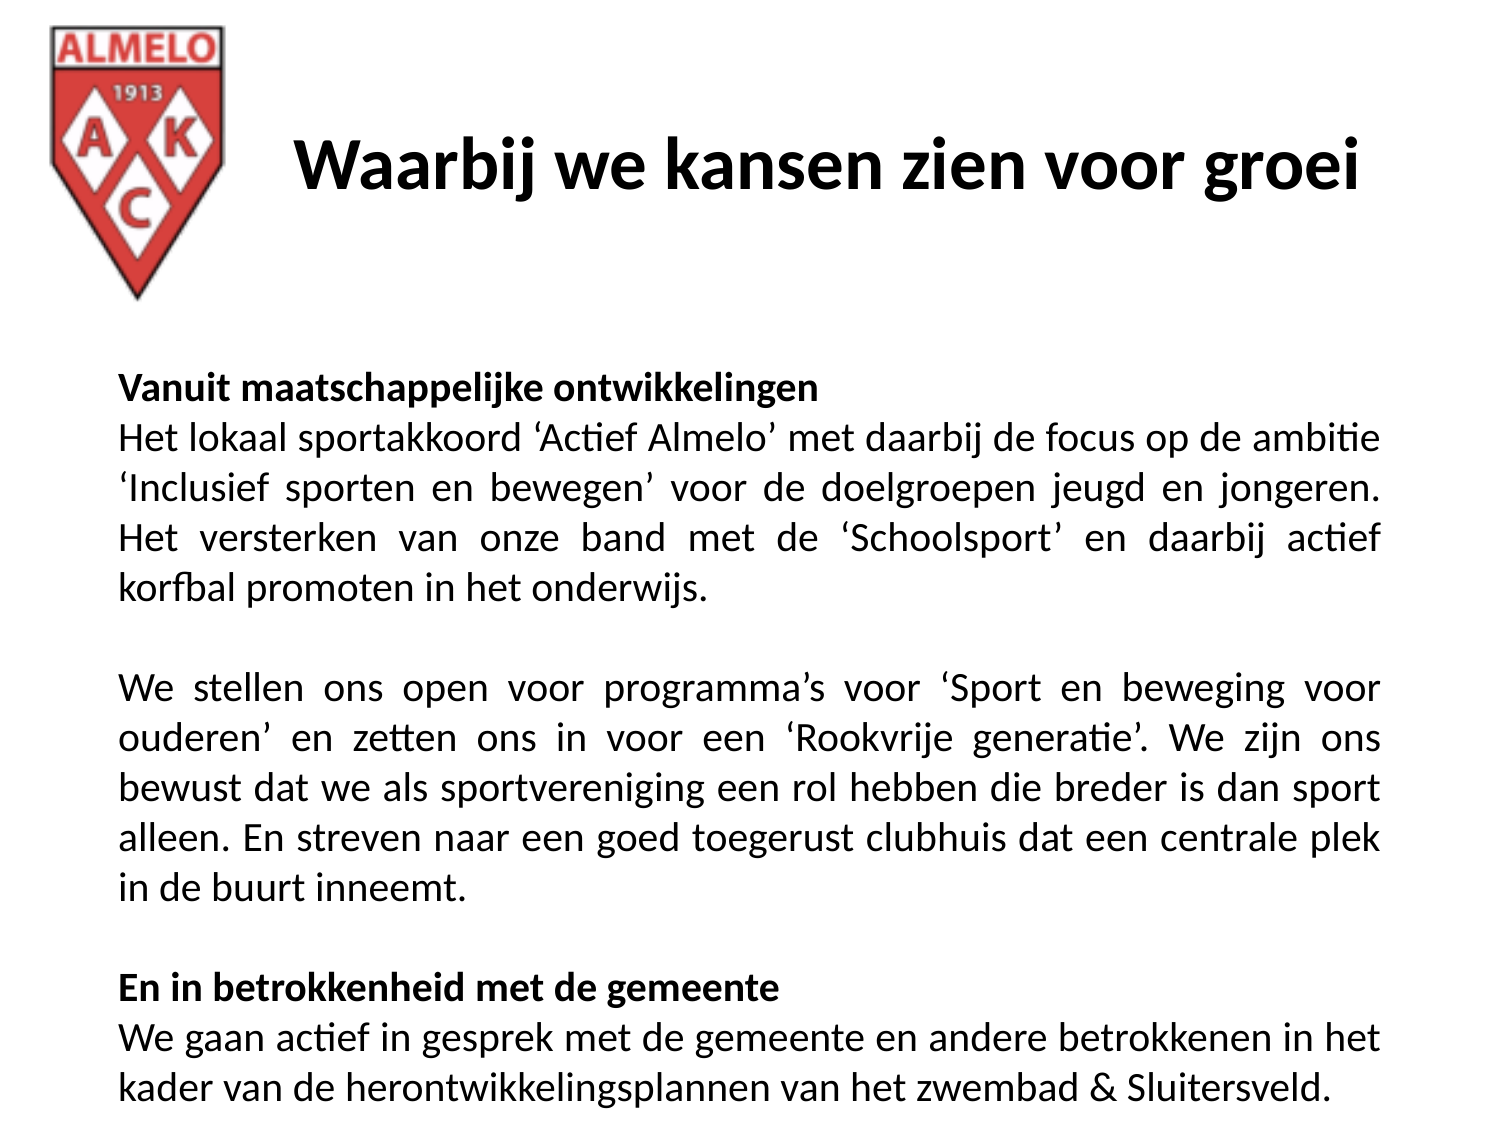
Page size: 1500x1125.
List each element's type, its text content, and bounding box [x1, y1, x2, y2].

text_box Vanuit maatschappelijke ontwikkelingen Het lokaal sportakkoord ‘Actief Almelo’ met daarbij de focus op de ambitie ‘Inclusief sporten en bewegen’ voor de doelgroepen jeugd en jongeren. Het versterken van onze band met de ‘Schoolsport’ en daarbij actief korfbal promoten in het onderwijs. We stellen ons open voor programma’s voor ‘Sport en beweging voor ouderen’ en zetten ons in voor een ‘Rookvrije generatie’. We zijn ons bewust dat we als sportvereniging een rol hebben die breder is dan sport alleen. En streven naar een goed toegerust clubhuis dat een centrale plek in de buurt inneemt. En in betrokkenheid met de gemeente We gaan actief in gesprek met de gemeente en andere betrokkenen in het kader van de herontwikkelingsplannen van het zwembad & Sluitersveld. [103, 352, 1397, 1118]
picture [0, 25, 279, 305]
text_box Waarbij we kansen zien voor groei [279, 107, 1394, 213]
